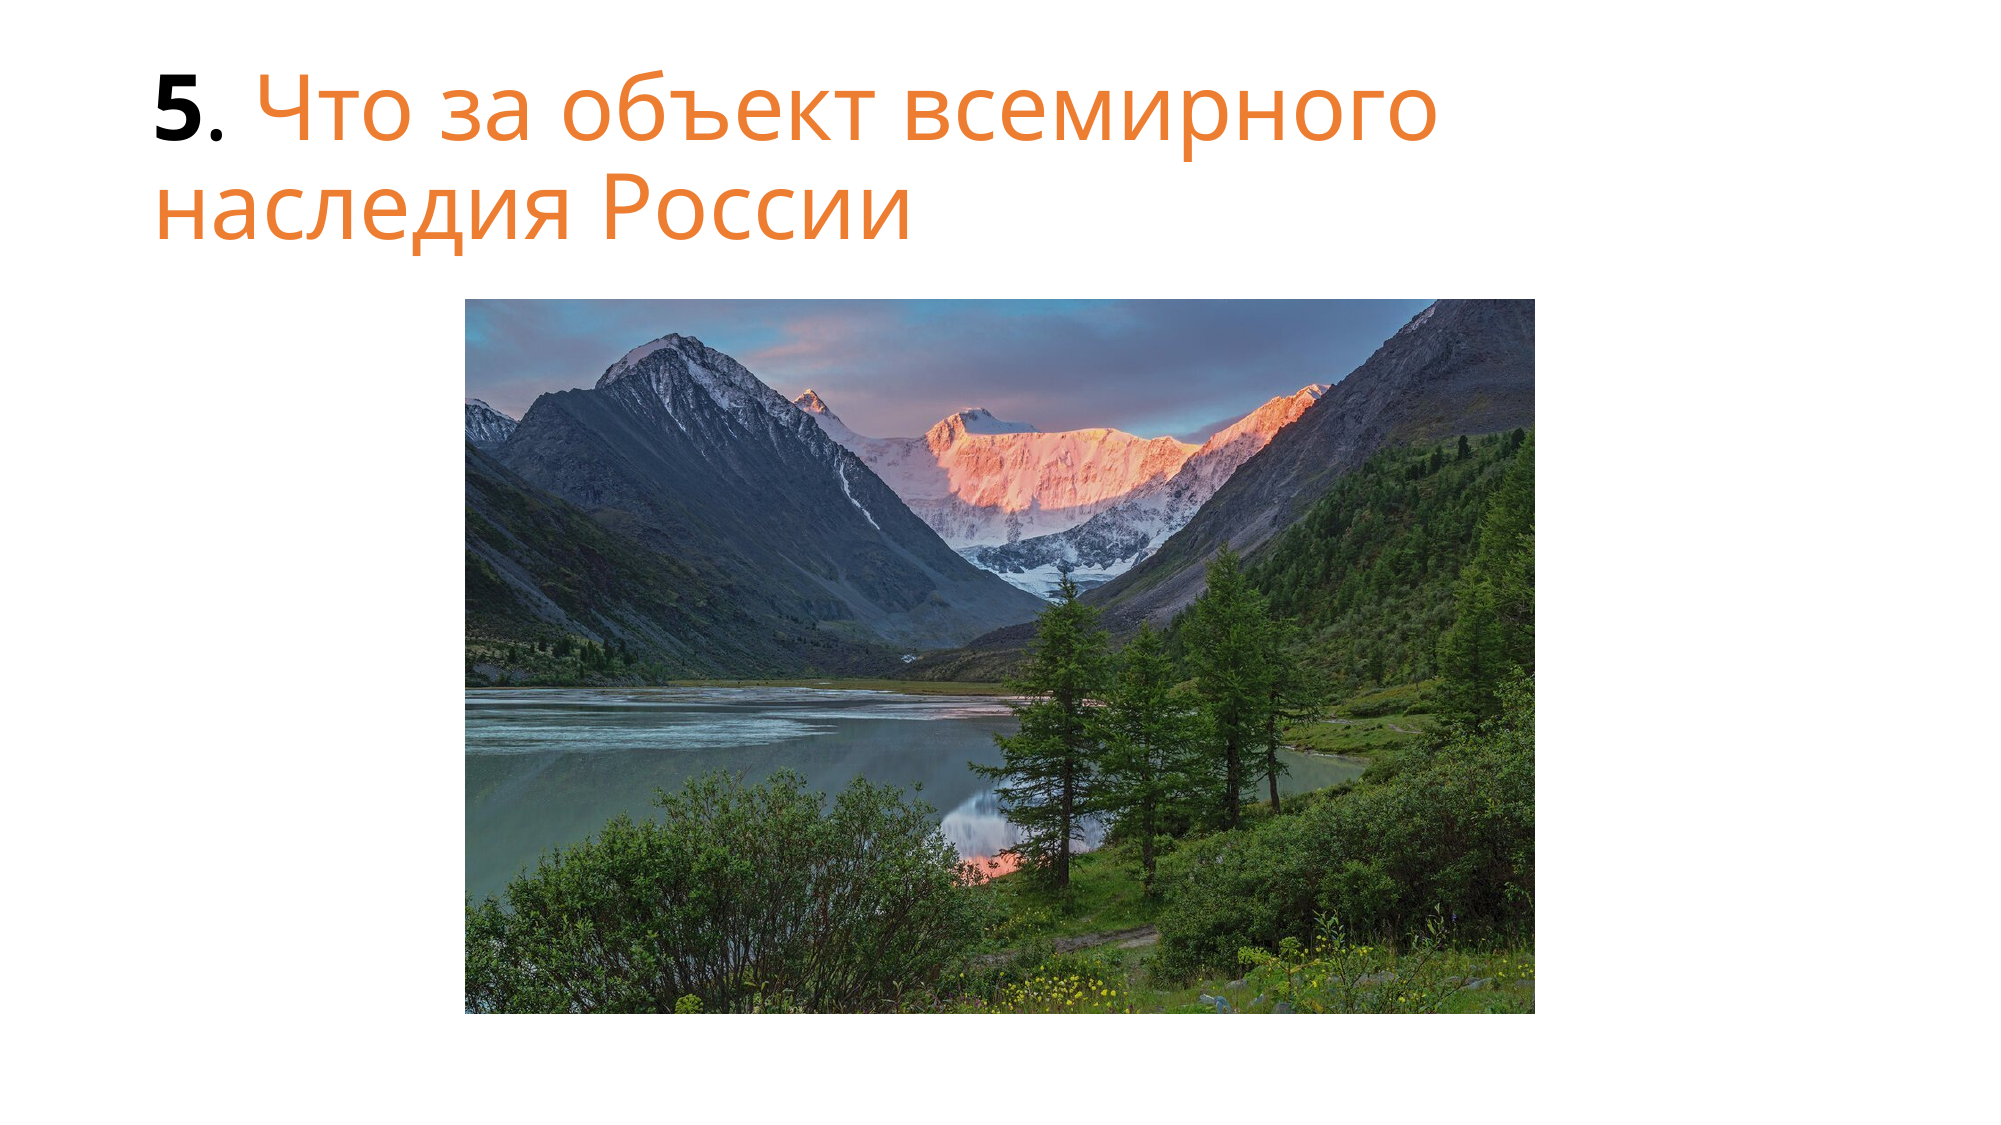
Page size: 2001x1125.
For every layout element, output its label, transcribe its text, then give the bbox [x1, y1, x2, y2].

title 5. Что за объект всемирного наследия России [137, 51, 1863, 270]
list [465, 299, 1535, 1014]
